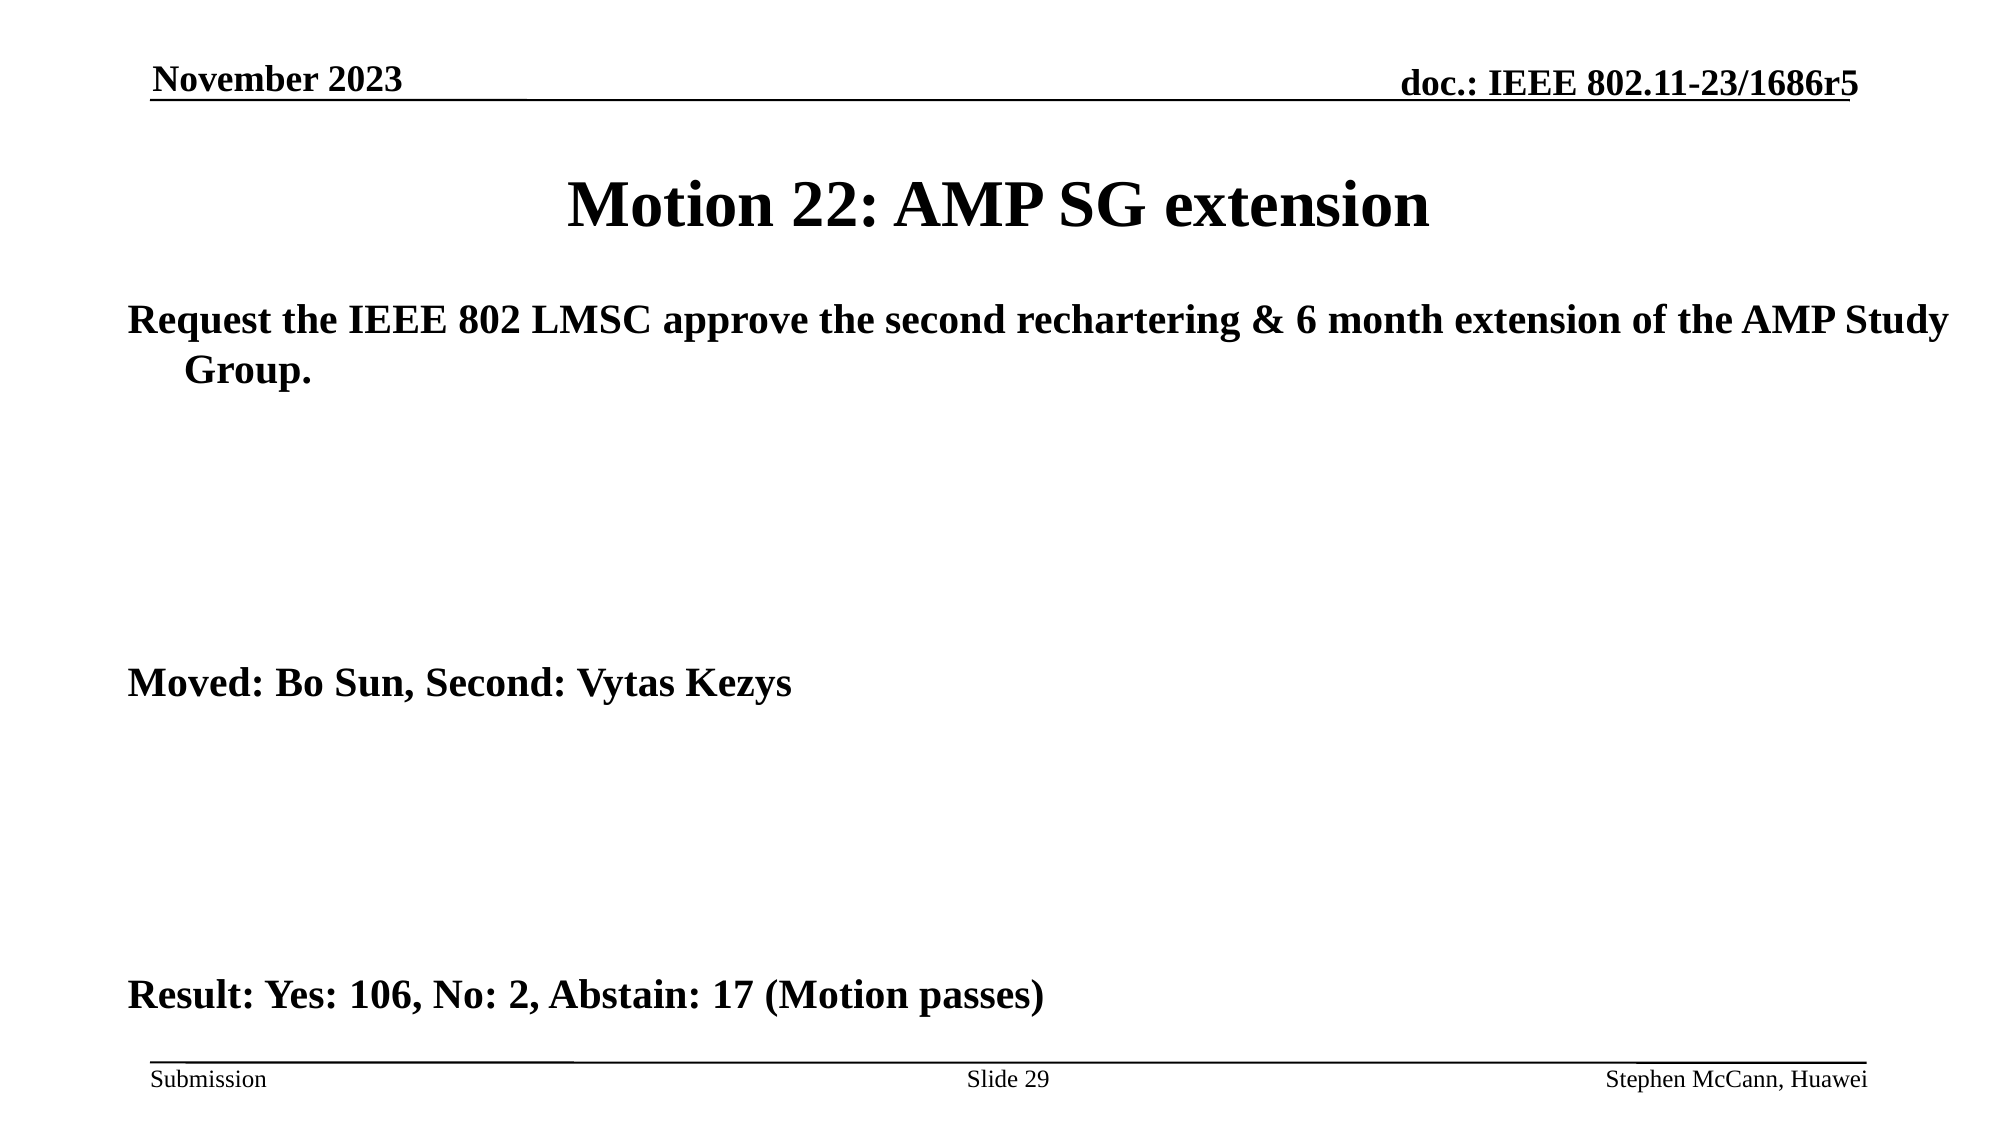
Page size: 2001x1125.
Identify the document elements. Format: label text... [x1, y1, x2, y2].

list Request the IEEE 802 LMSC approve the second rechartering & 6 month extension of the AMP Study Group. Moved: Bo Sun, Second: Vytas Kezys Result: Yes: 106, No: 2, Abstain: 17 (Motion passes) [112, 284, 1976, 1022]
title Motion 22: AMP SG extension [149, 112, 1850, 284]
footer Stephen McCann, Huawei [1171, 1061, 1869, 1093]
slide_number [152, 54, 563, 100]
slide_number Slide 29 [950, 1061, 1067, 1123]
